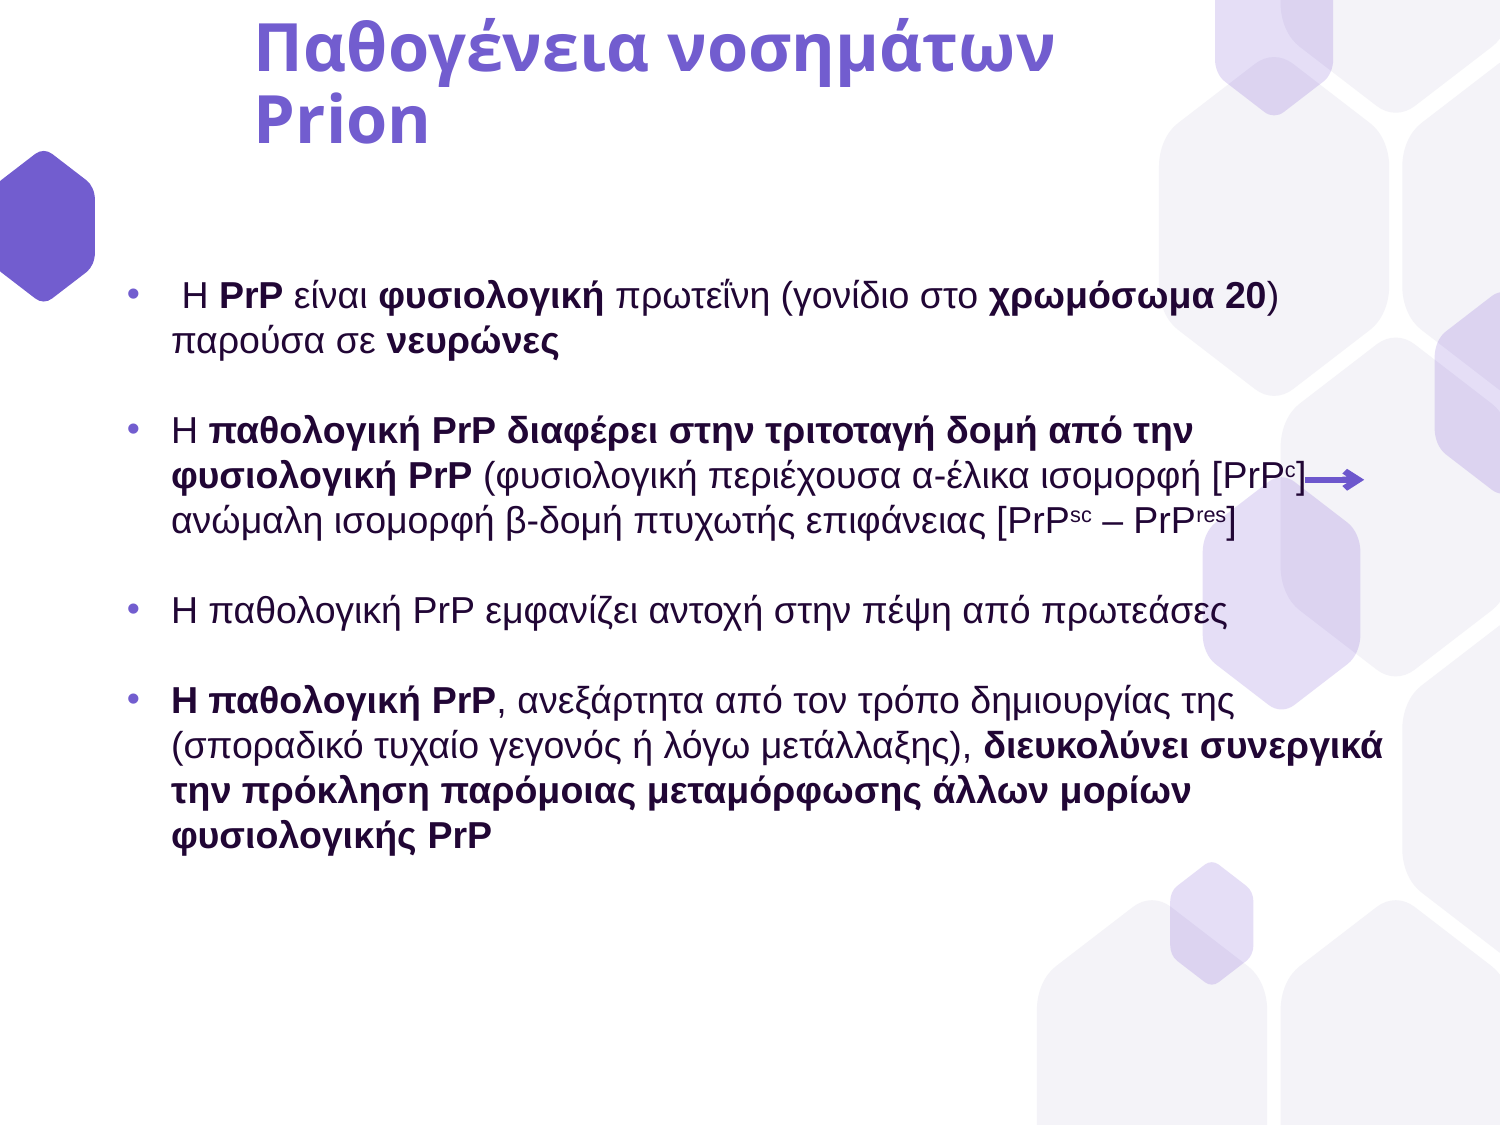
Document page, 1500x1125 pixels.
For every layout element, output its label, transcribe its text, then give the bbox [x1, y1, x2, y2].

text_box Η PrP είναι φυσιολογική πρωτεΐνη (γονίδιο στο χρωμόσωμα 20) παρούσα σε νευρώνες Η παθολογική PrP διαφέρει στην τριτοταγή δομή από την φυσιολογική PrP (φυσιολογική περιέχουσα α-έλικα ισομορφή [PrPc] ανώμαλη ισομορφή β-δομή πτυχωτής επιφάνειας [PrPsc – PrPres] Η παθολογική PrP εμφανίζει αντοχή στην πέψη από πρωτεάσες Η παθολογική PrP, ανεξάρτητα από τον τρόπο δημιουργίας της (σποραδικό τυχαίο γεγονός ή λόγω μετάλλαξης), διευκολύνει συνεργικά την πρόκληση παρόμοιας μεταμόρφωσης άλλων μορίων φυσιολογικής PrP [112, 263, 1424, 864]
title Παθογένεια νοσημάτων Prion [253, 42, 1240, 130]
